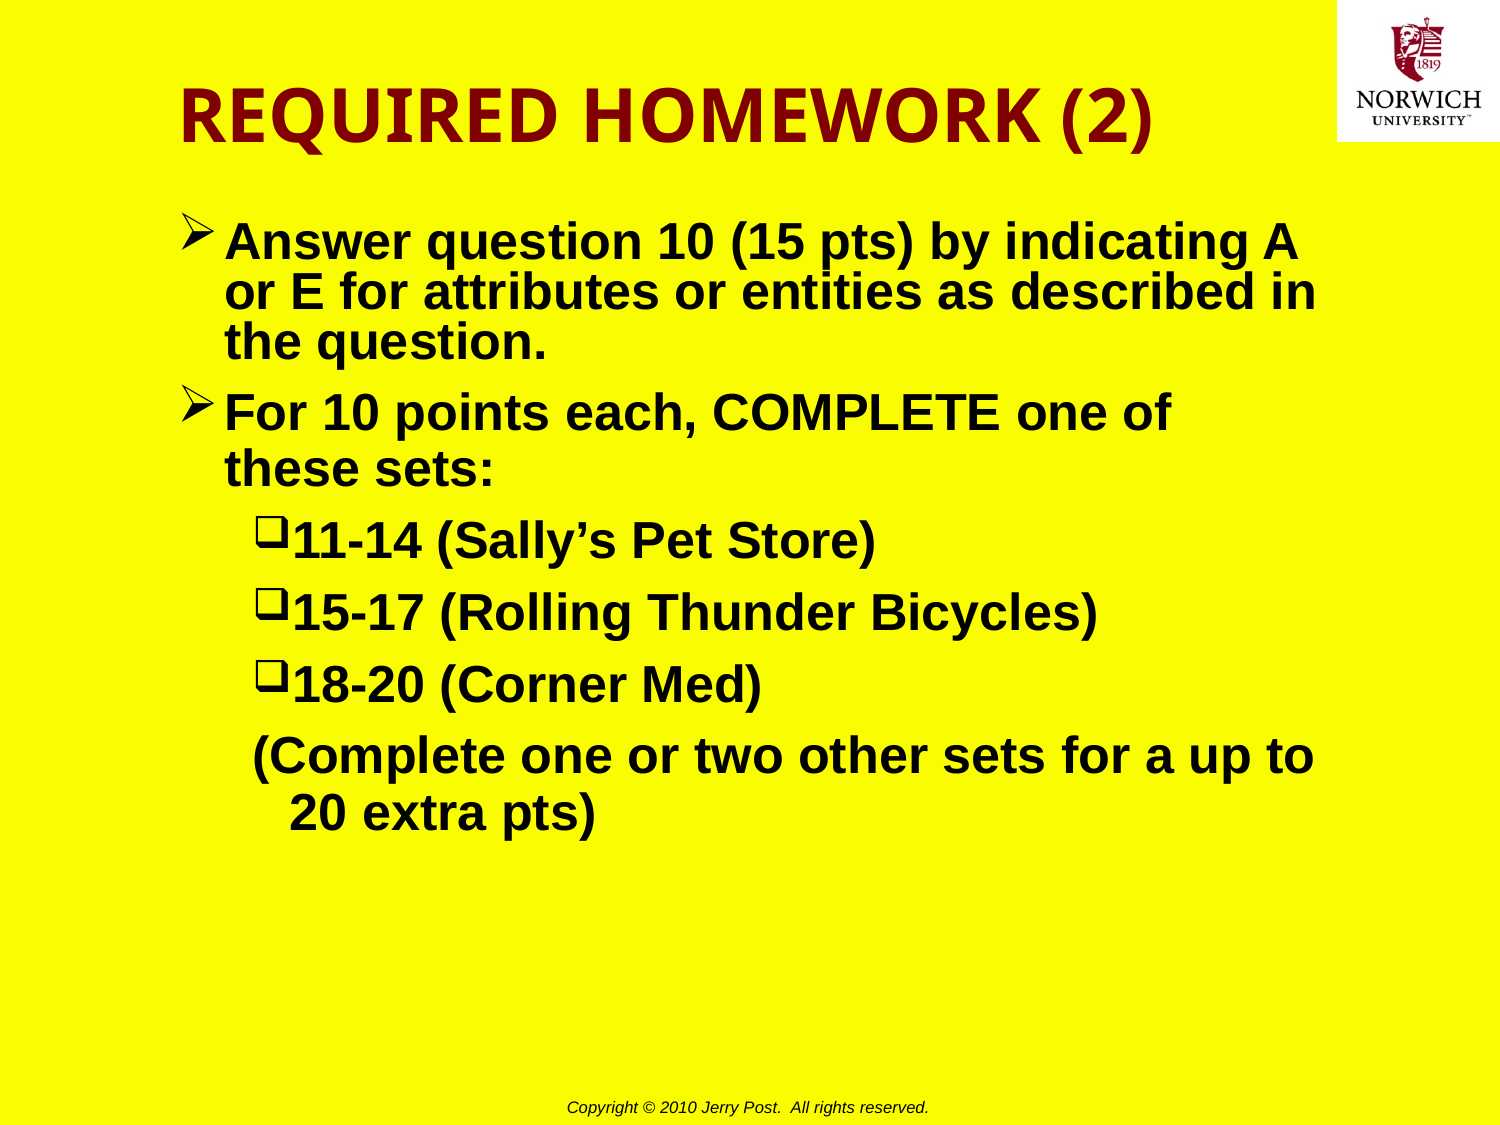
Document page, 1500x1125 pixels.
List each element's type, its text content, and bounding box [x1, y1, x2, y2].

list Answer question 10 (15 pts) by indicating A or E for attributes or entities as described in the question. For 10 points each, COMPLETE one of these sets: 11-14 (Sally’s Pet Store) 15-17 (Rolling Thunder Bicycles) 18-20 (Corner Med) (Complete one or two other sets for a up to 20 extra pts) [161, 211, 1339, 1038]
title REQUIRED HOMEWORK (2) [161, 24, 1339, 211]
picture [1337, 0, 1500, 142]
